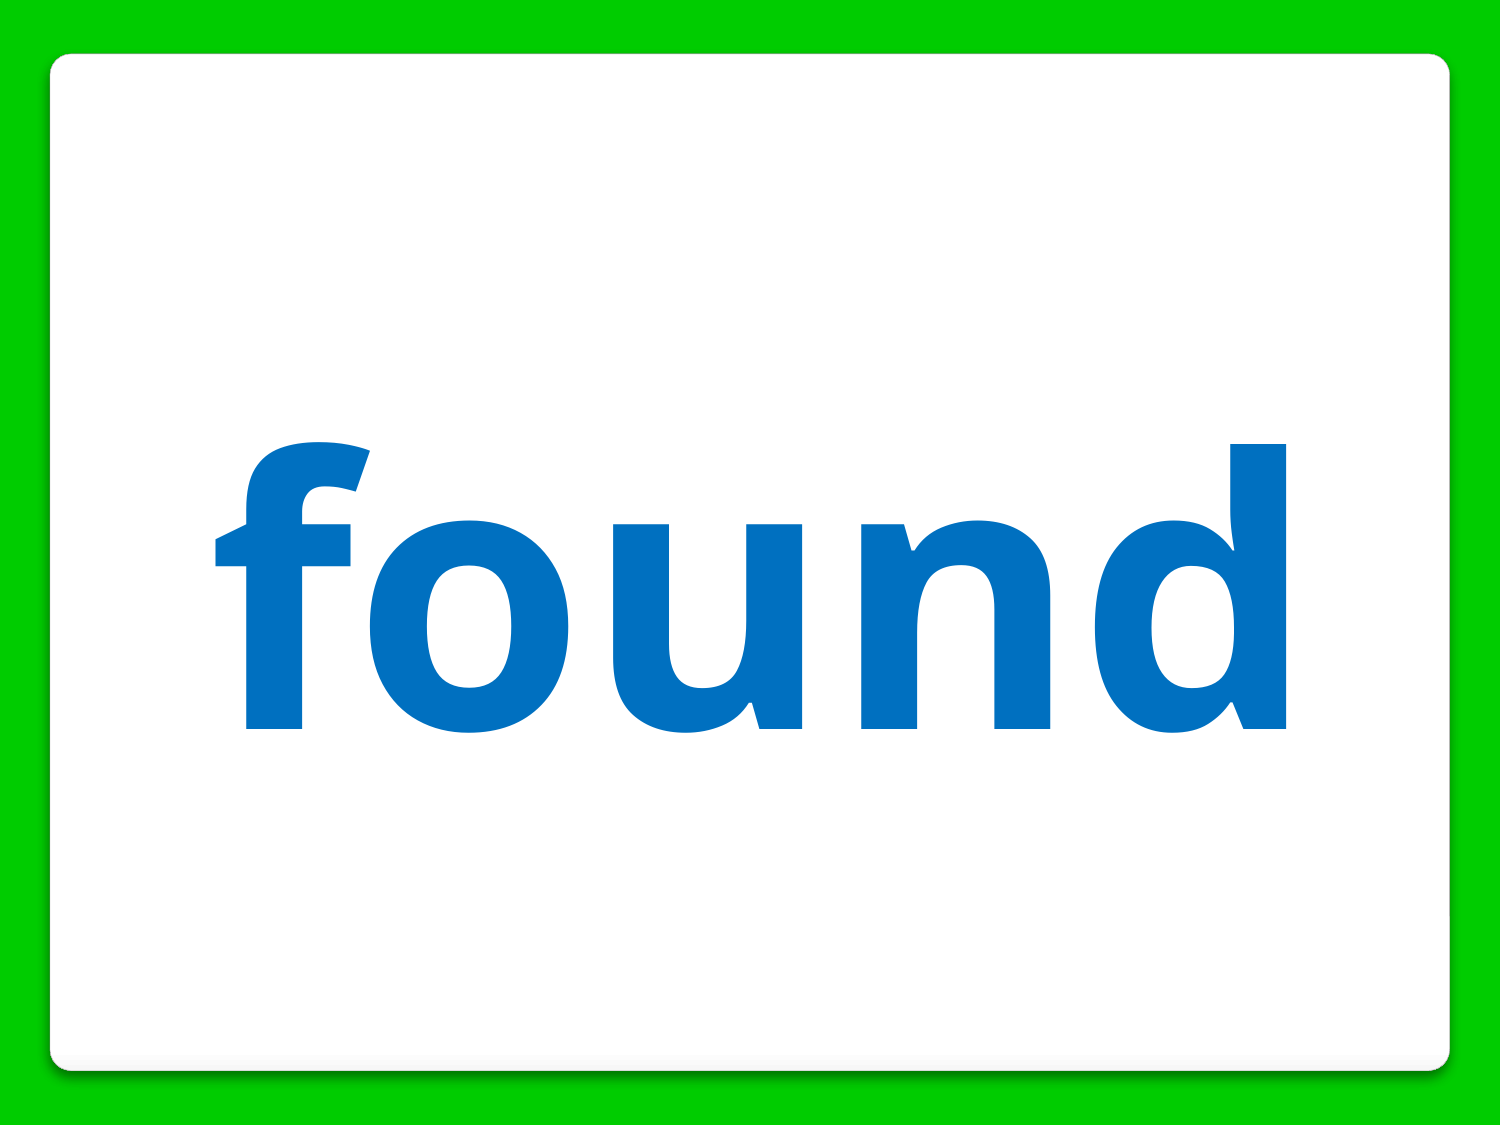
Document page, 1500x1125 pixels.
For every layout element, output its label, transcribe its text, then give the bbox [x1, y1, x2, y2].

title found [125, 275, 1400, 813]
